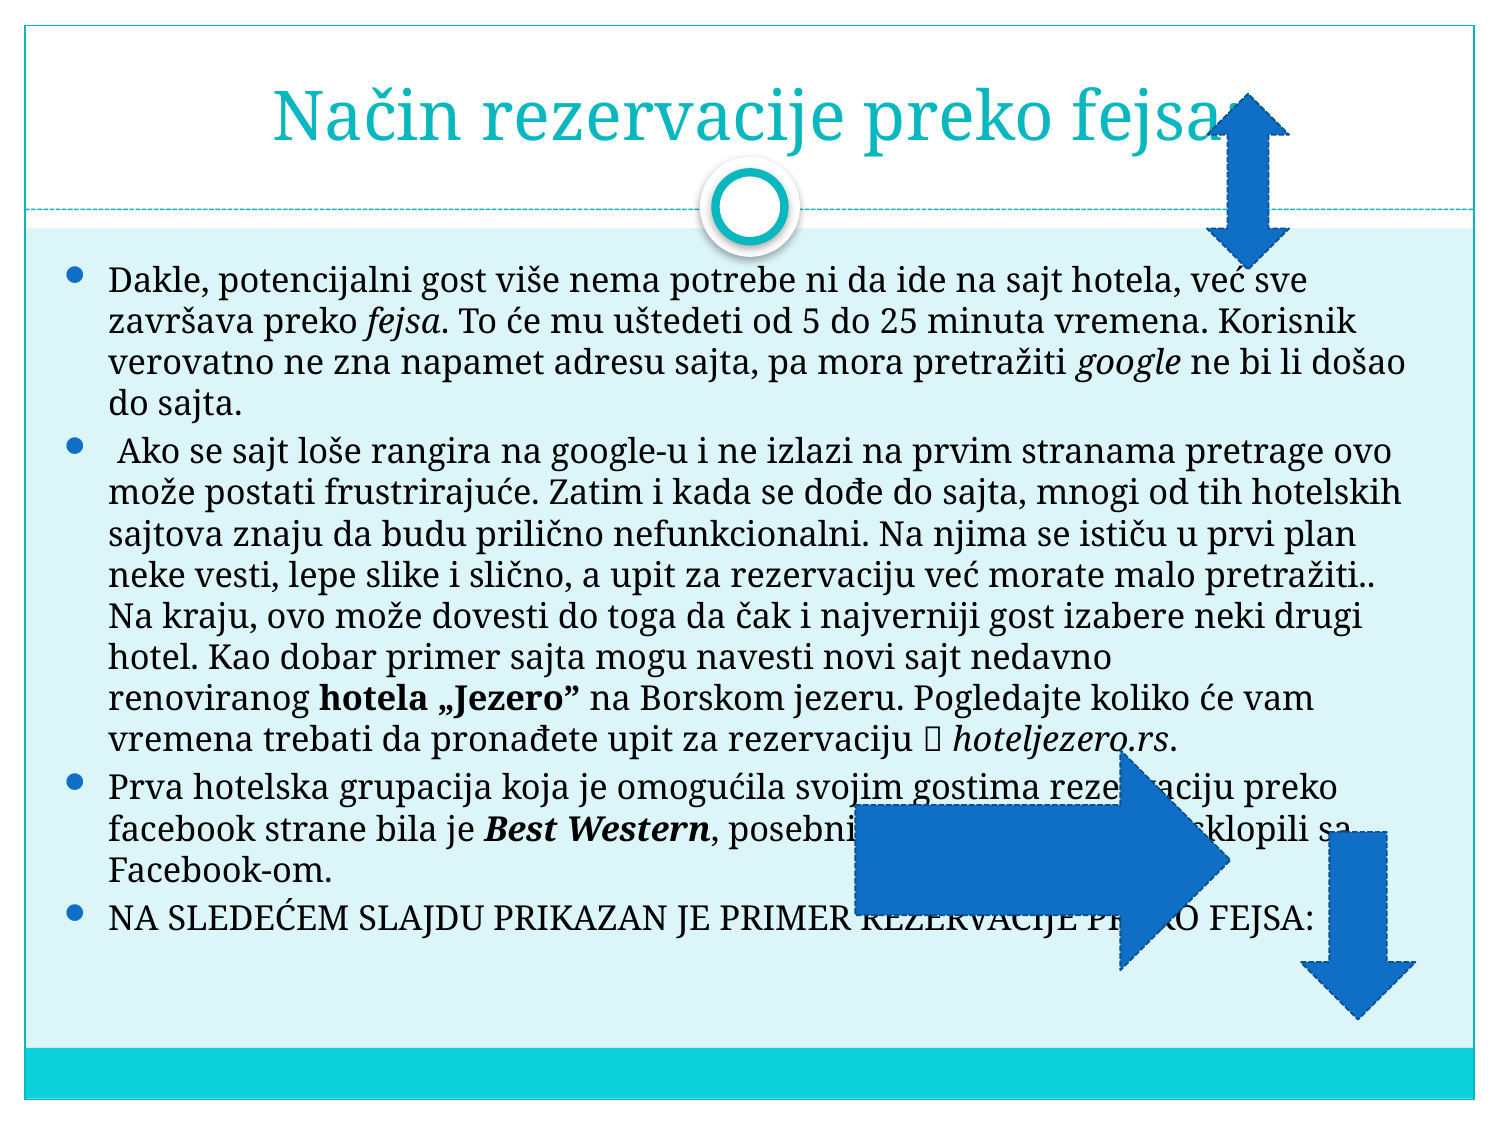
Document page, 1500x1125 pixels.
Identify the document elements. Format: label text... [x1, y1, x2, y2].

text_box [1300, 831, 1417, 1021]
title Način rezervacije preko fejsa: [49, 0, 1450, 162]
text_box [1206, 93, 1290, 270]
text_box [854, 749, 1231, 971]
list Dakle, potencijalni gost više nema potrebe ni da ide na sajt hotela, već sve završava preko fejsa. To će mu uštedeti od 5 do 25 minuta vremena. Korisnik verovatno ne zna napamet adresu sajta, pa mora pretražiti google ne bi li došao do sajta. Ako se sajt loše rangira na google-u i ne izlazi na prvim stranama pretrage ovo može postati frustrirajuće. Zatim i kada se dođe do sajta, mnogi od tih hotelskih sajtova znaju da budu prilično nefunkcionalni. Na njima se ističu u prvi plan neke vesti, lepe slike i slično, a upit za rezervaciju već morate malo pretražiti.. Na kraju, ovo može dovesti do toga da čak i najverniji gost izabere neki drugi hotel. Kao dobar primer sajta mogu navesti novi sajt nedavno renoviranog hotela „Jezero” na Borskom jezeru. Pogledajte koliko će vam vremena trebati da pronađete upit za rezervaciju 🙂 hoteljezero.rs. Prva hotelska grupacija koja je omogućila svojim gostima rezervaciju preko facebook strane bila je Best Western, posebnim ugovorom koji su sklopili sa Facebook-om. NA SLEDEĆEM SLAJDU PRIKAZAN JE PRIMER REZERVACIJE PREKO FEJSA: [49, 250, 1445, 1001]
